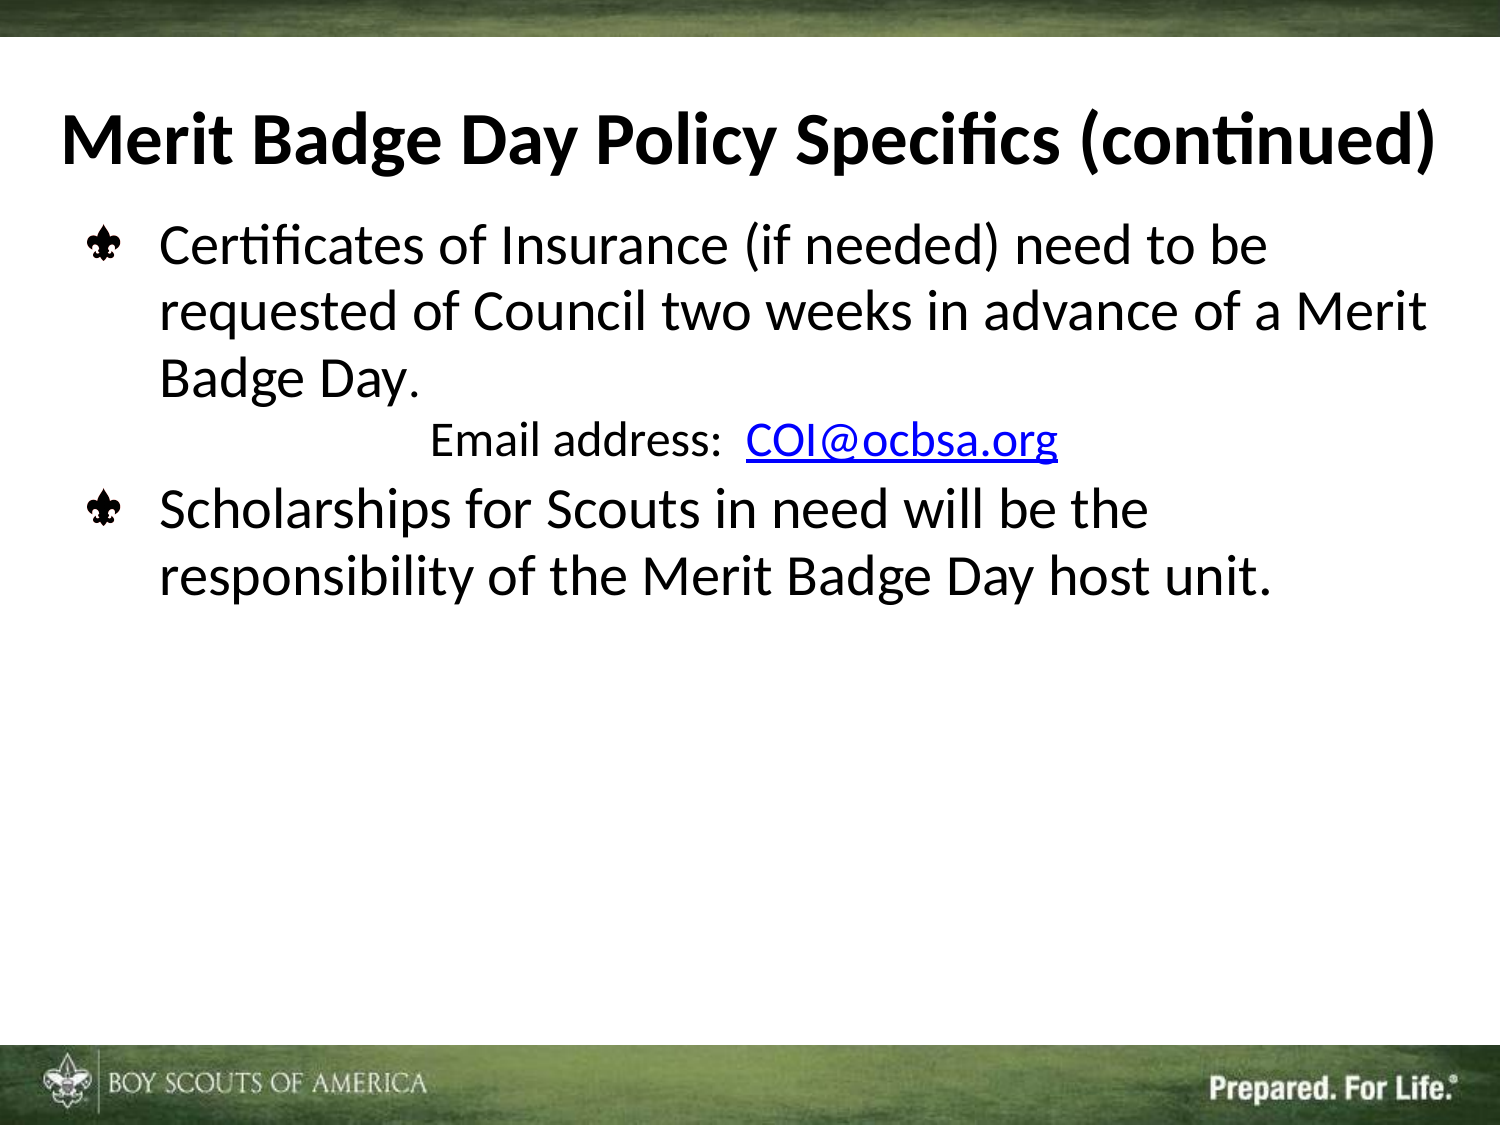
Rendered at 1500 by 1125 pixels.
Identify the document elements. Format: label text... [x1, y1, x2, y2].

picture [0, 1045, 1500, 1125]
text_box Merit Badge Day Policy Specifics (continued) [0, 37, 1500, 188]
picture [84, 222, 124, 263]
picture [0, 0, 1500, 37]
text_box Certificates of Insurance (if needed) need to be requested of Council two weeks in advance of a Merit Badge Day. Email address: COI@ocbsa.org Scholarships for Scouts in need will be the responsibility of the Merit Badge Day host unit. [69, 203, 1480, 617]
picture [84, 486, 124, 528]
